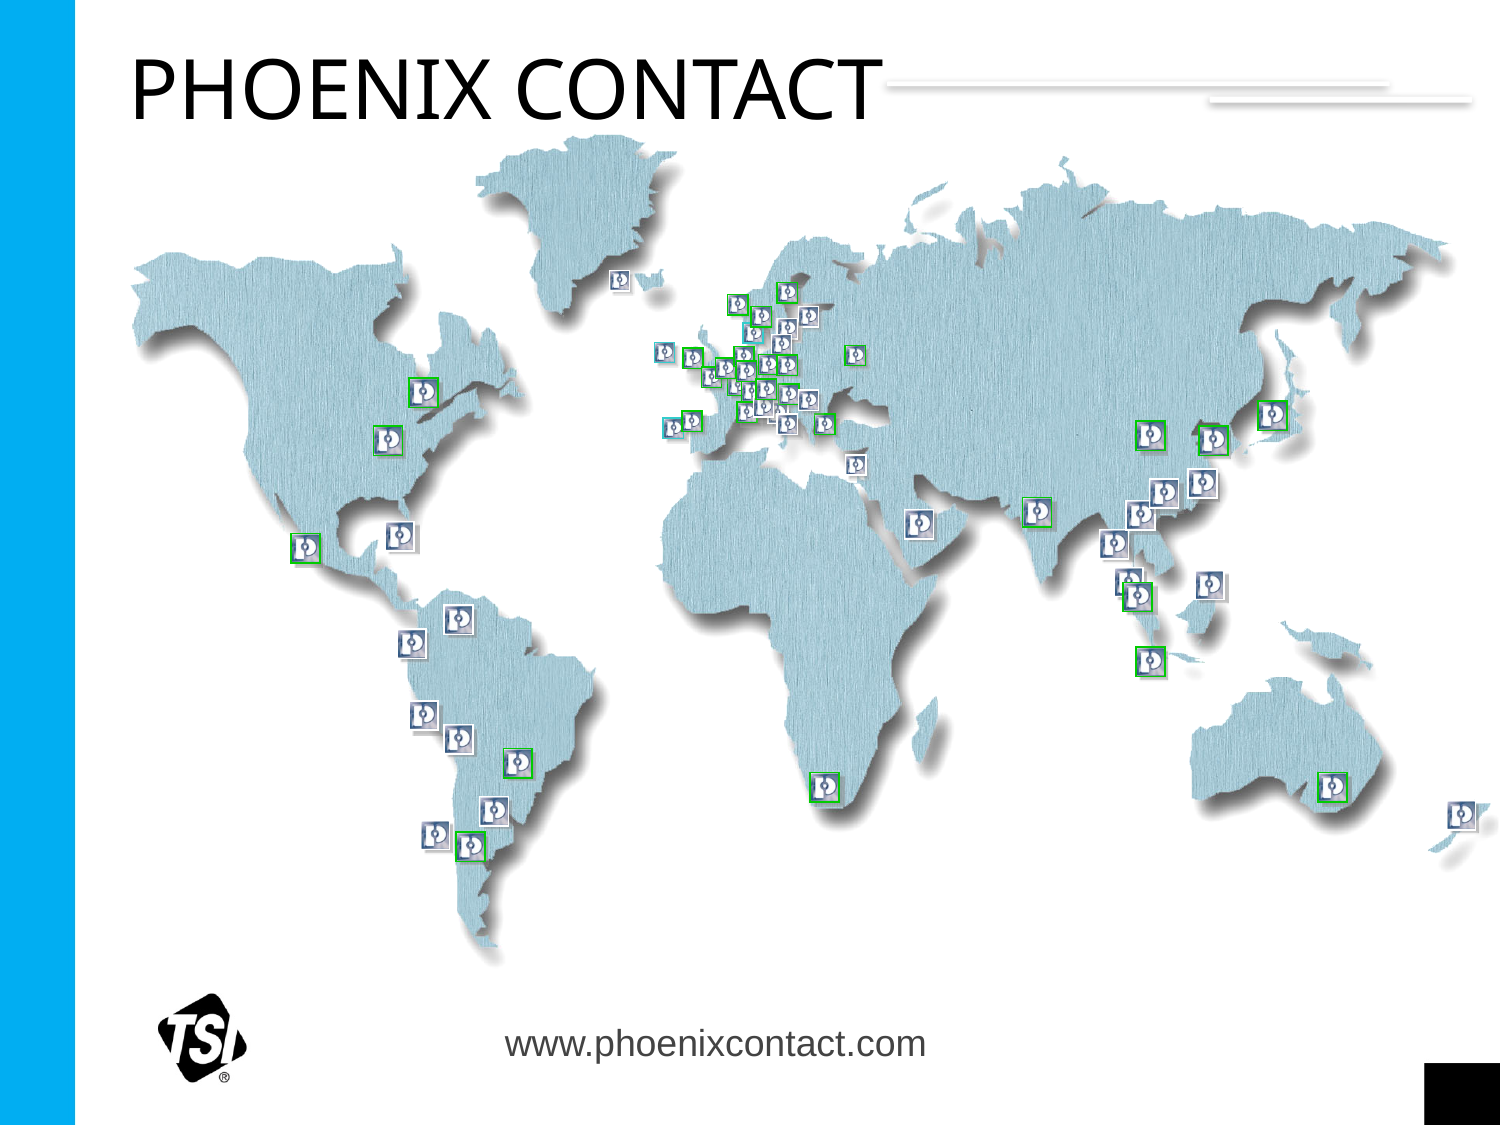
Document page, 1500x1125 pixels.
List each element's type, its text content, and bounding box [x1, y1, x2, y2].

picture [76, 0, 1500, 1125]
title PHOENIX CONTACT [113, 3, 1464, 169]
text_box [291, 271, 1476, 862]
text_box www.phoenixcontact.com [490, 1011, 1282, 1072]
